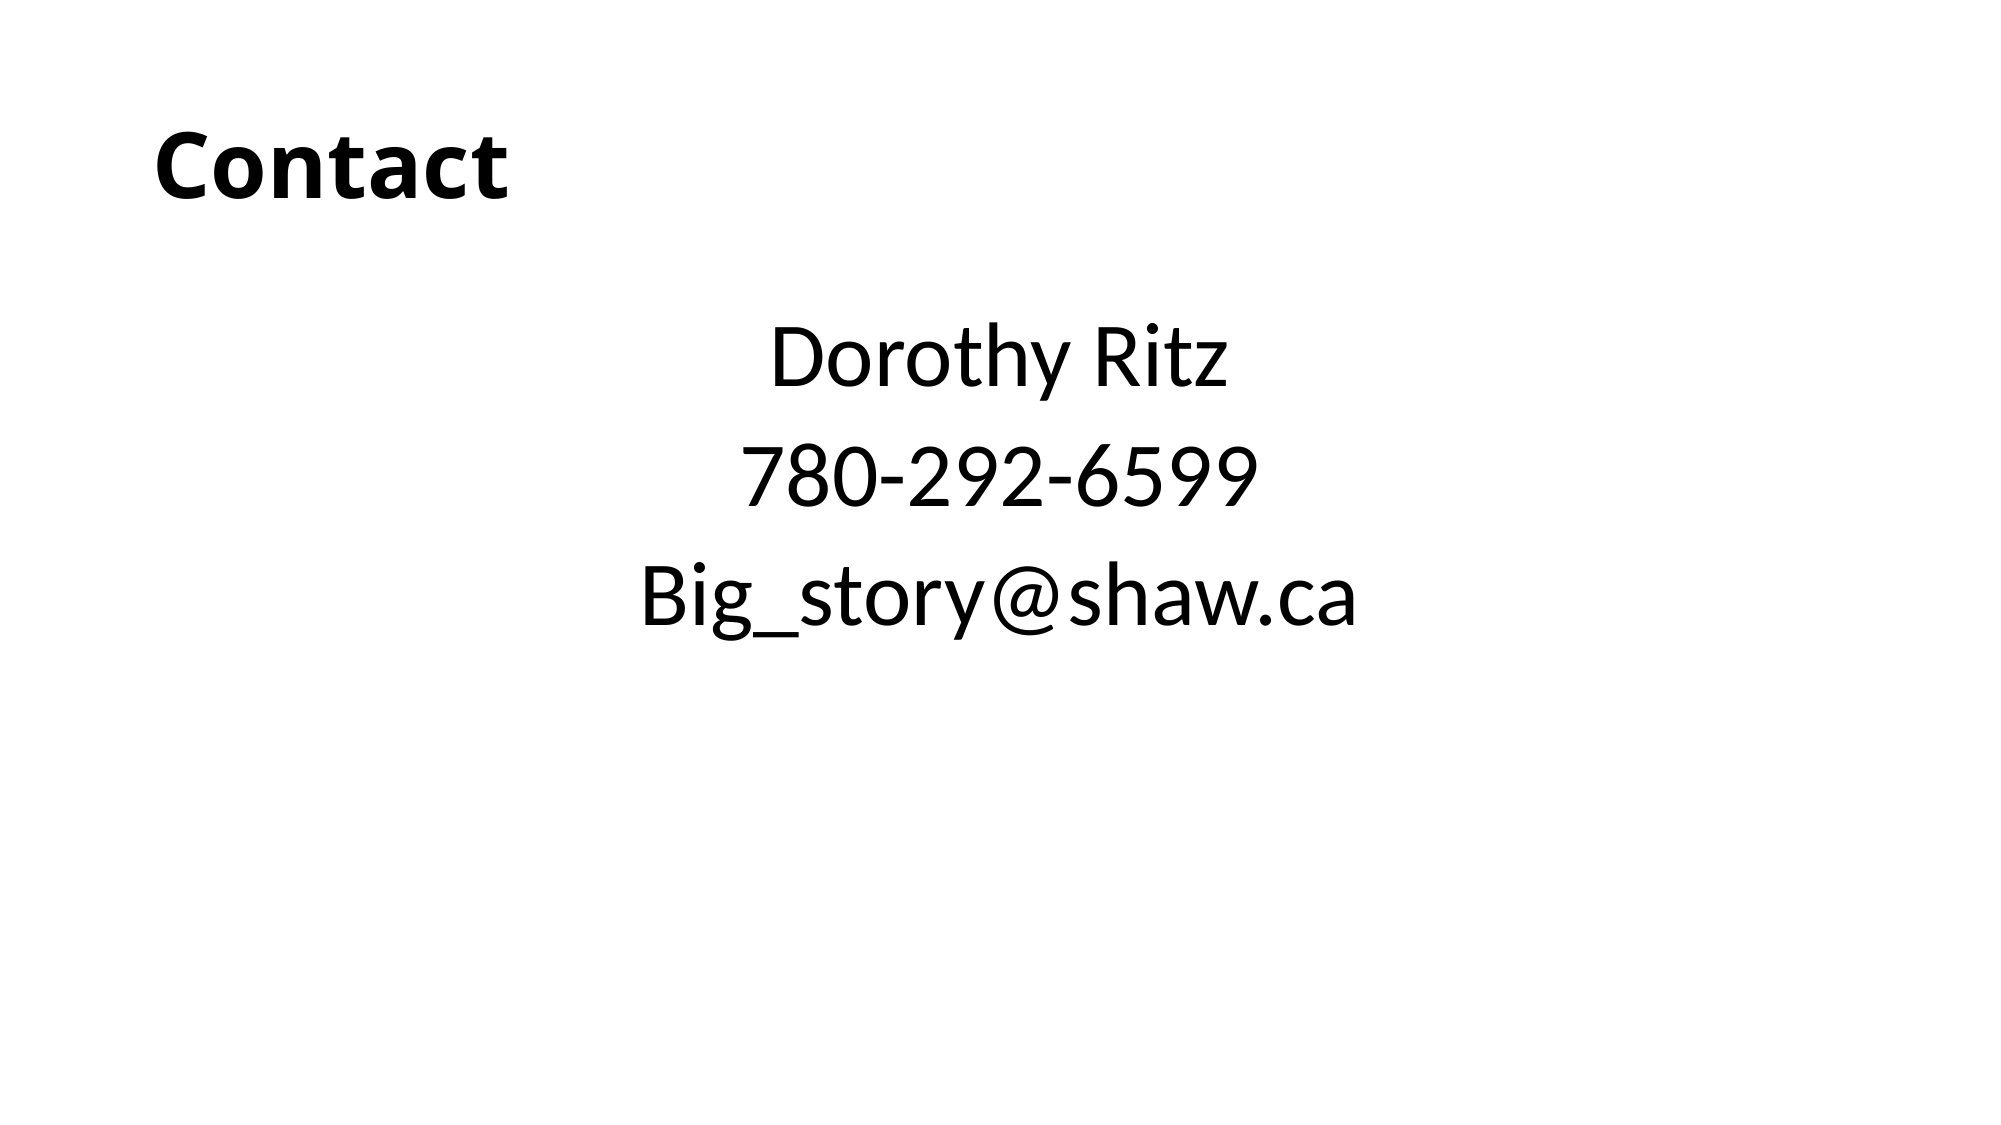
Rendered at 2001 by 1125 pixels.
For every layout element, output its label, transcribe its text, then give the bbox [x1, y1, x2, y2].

title Contact [137, 59, 1863, 278]
list Dorothy Ritz 780-292-6599 Big_story@shaw.ca [137, 299, 1863, 1014]
